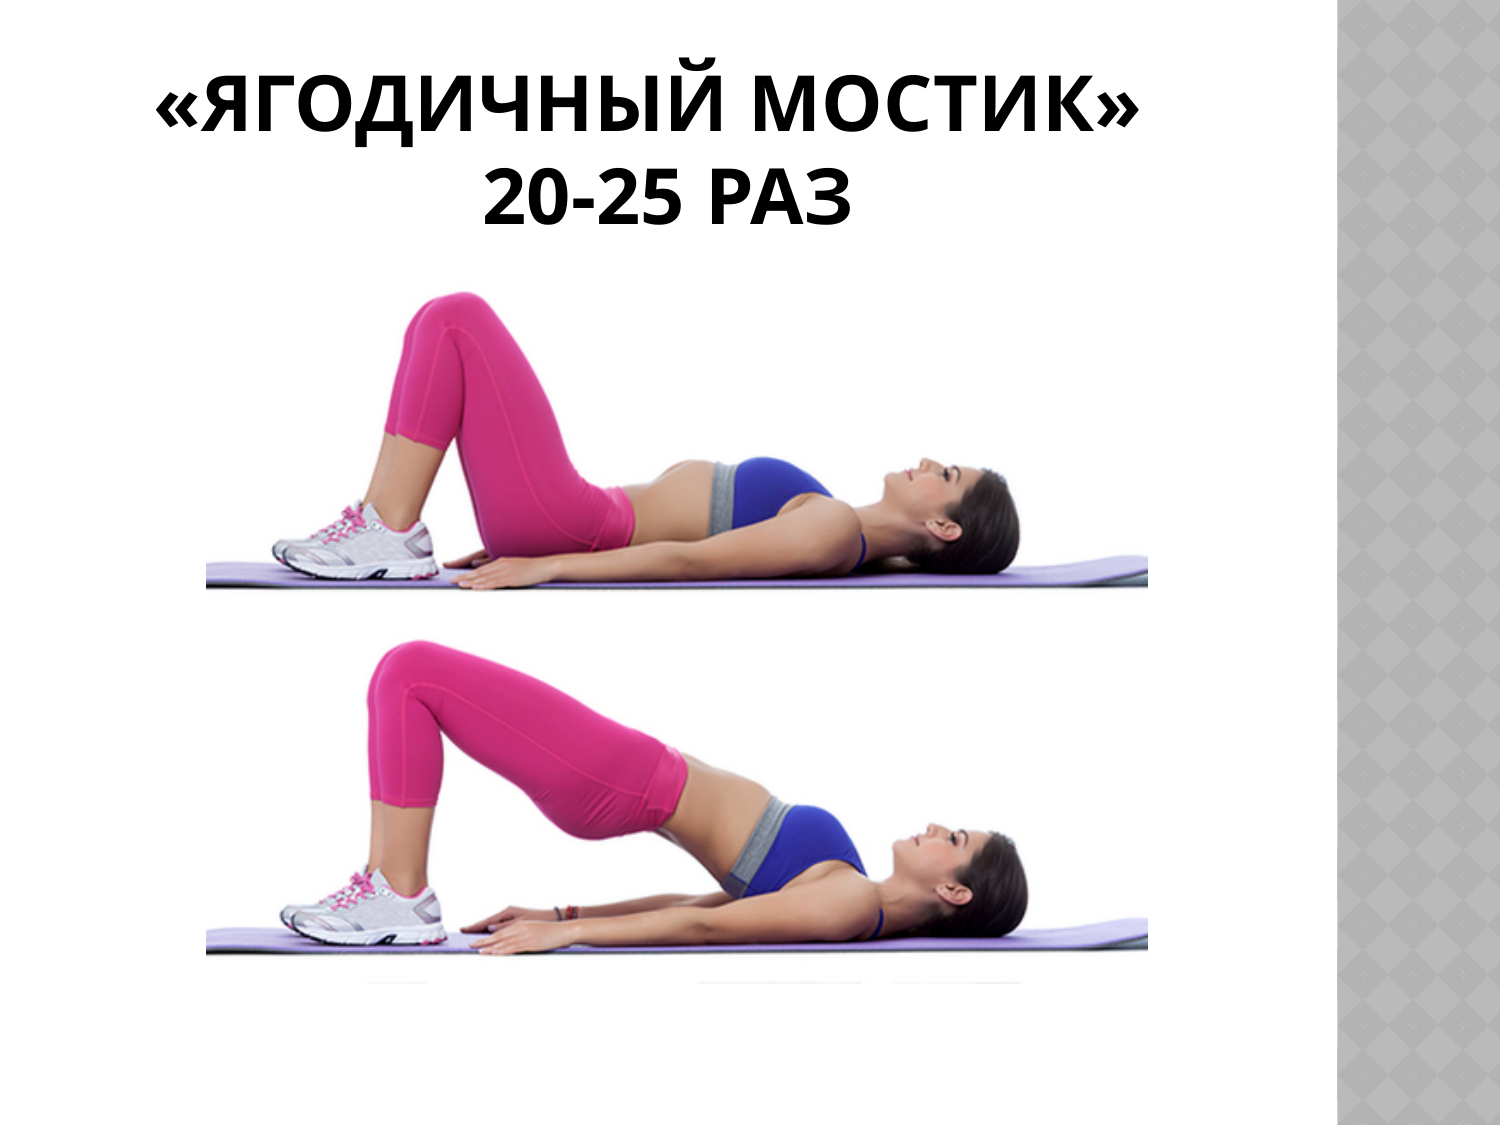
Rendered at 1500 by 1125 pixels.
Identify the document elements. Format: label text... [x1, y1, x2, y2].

title «Ягодичный мостик» 20-25 раз [75, 52, 1263, 240]
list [206, 277, 1149, 984]
